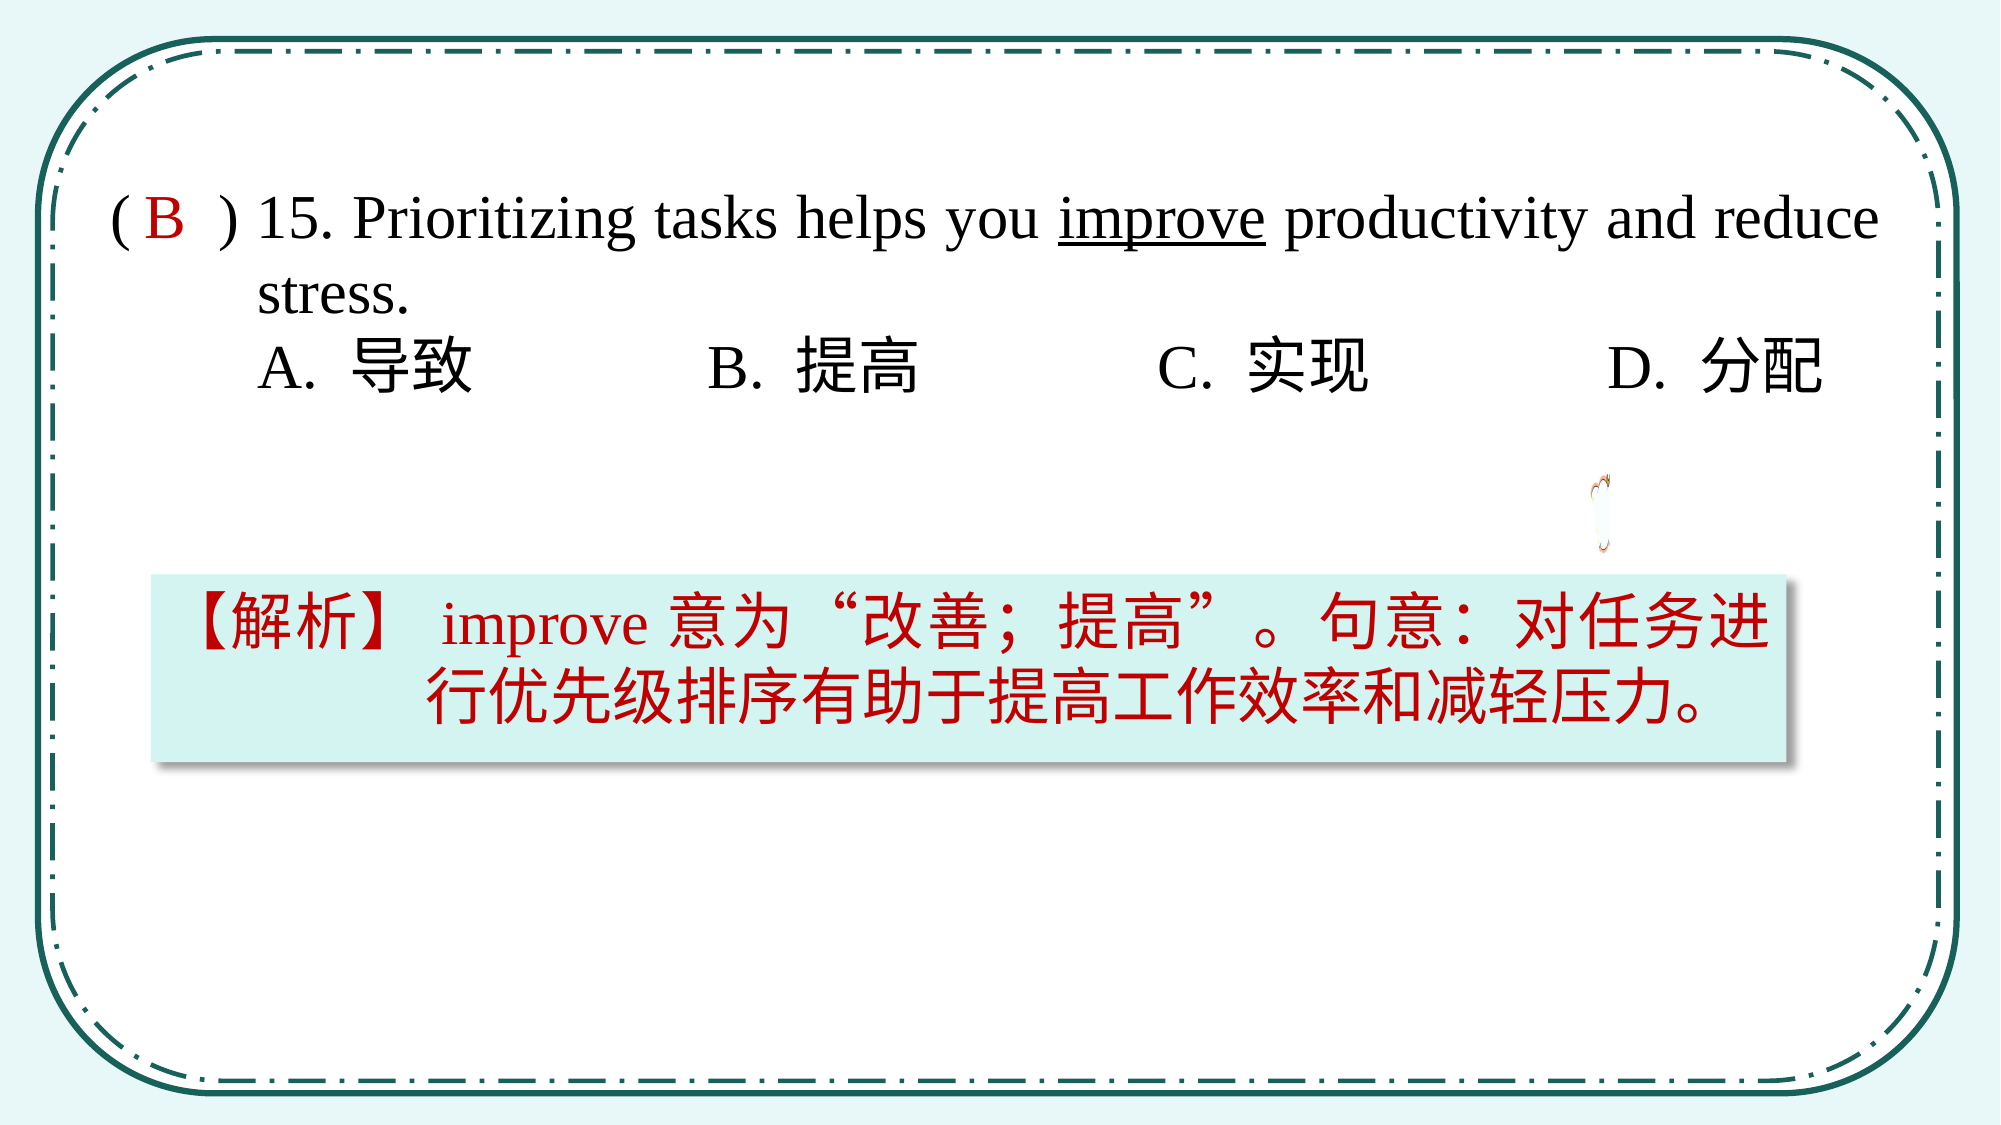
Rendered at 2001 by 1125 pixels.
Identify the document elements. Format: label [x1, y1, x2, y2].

picture [0, 0, 2000, 1125]
text_box [37, 38, 1958, 1094]
